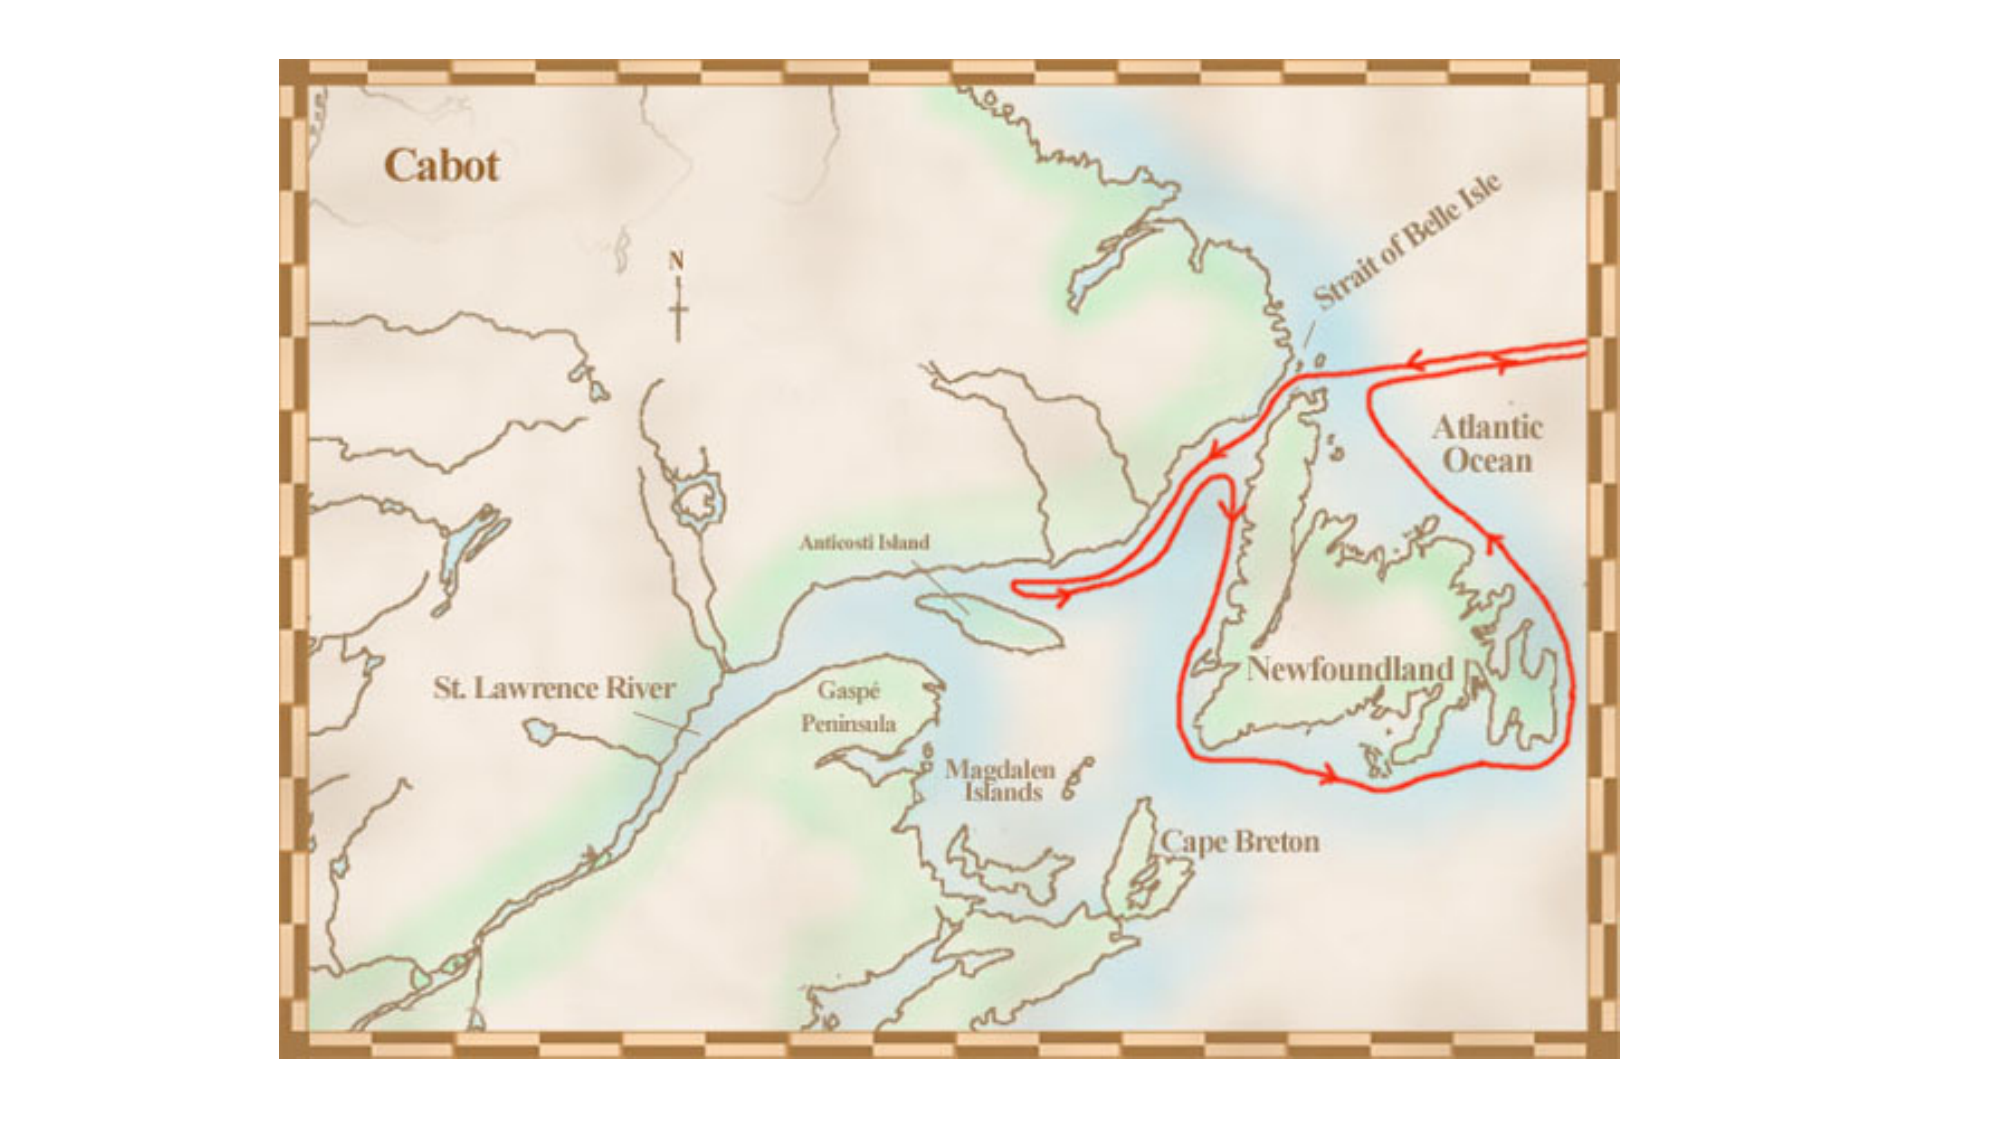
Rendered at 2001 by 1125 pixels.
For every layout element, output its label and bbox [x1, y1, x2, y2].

picture [279, 59, 1620, 1059]
